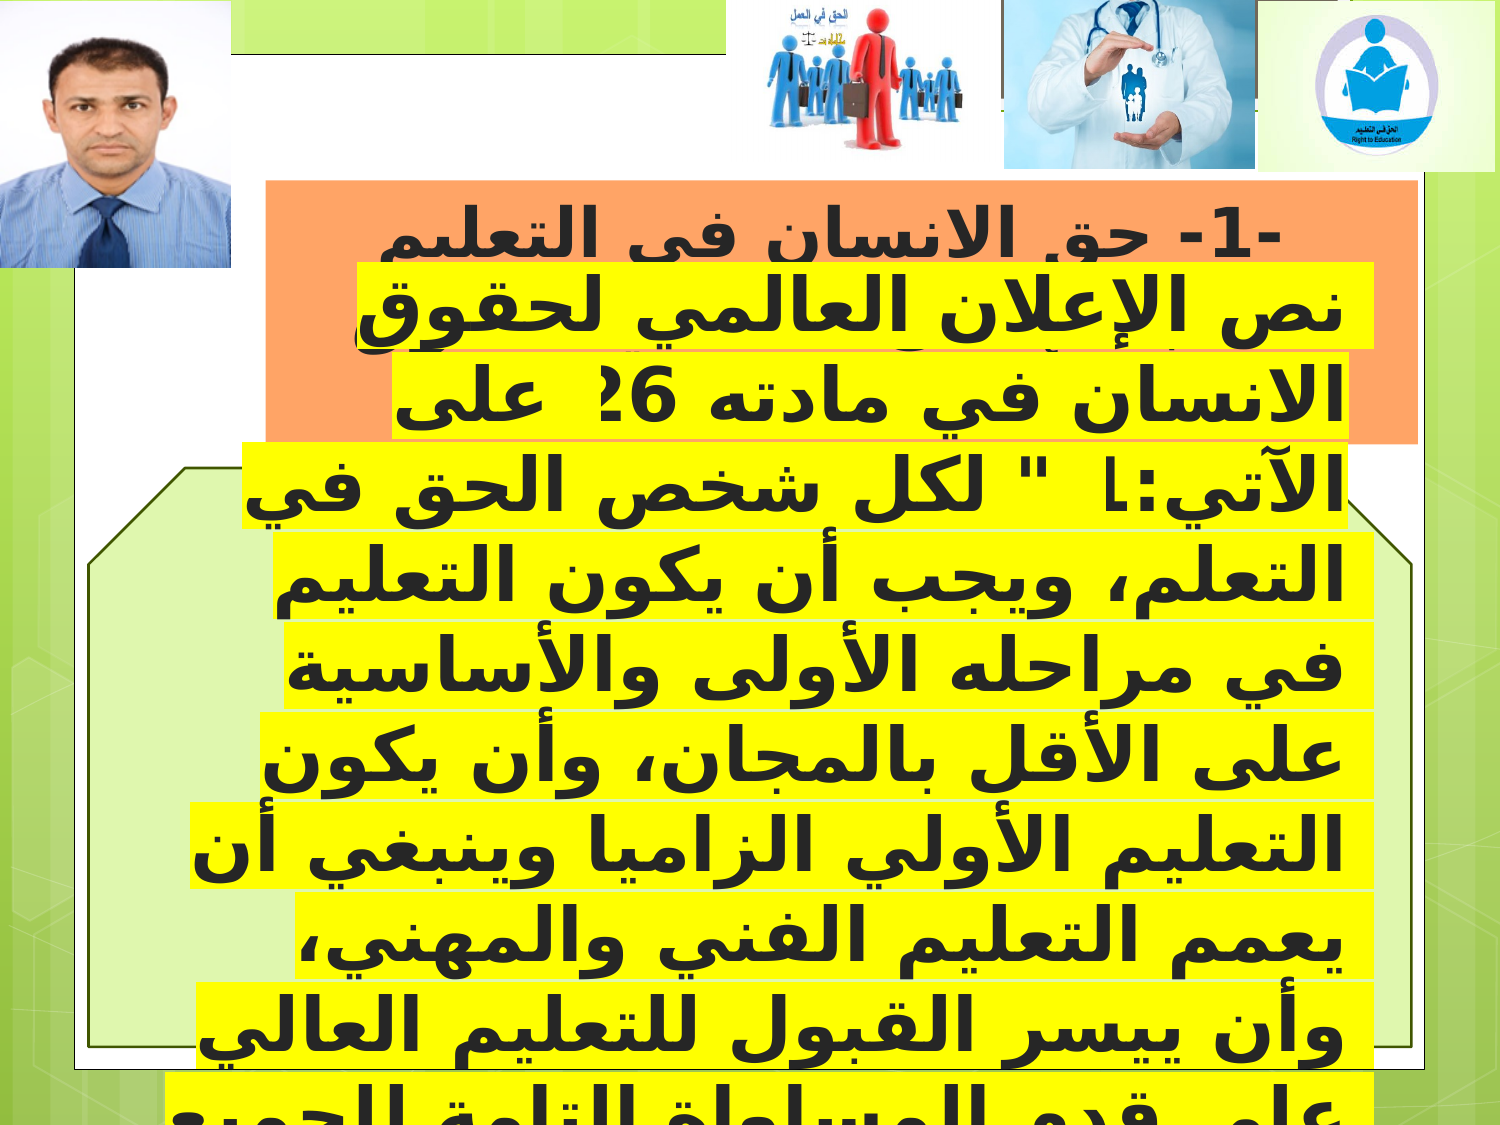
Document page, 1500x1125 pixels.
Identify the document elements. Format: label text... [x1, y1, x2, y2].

text_box نص الإعلان العالمي لحقوق الانسان في مادته 26 على الآتي:1 " لكل شخص الحق في التعلم، ويجب أن يكون التعليم في مراحله الأولى والأساسية على الأقل بالمجان، وأن يكون التعليم الأولي الزاميا وينبغي أن يعمم التعليم الفني والمهني، وأن ييسر القبول للتعليم العالي على قدم المساواة التامة للجميع وعلى أساس الكفاء. [87, 466, 1413, 1049]
picture [1004, 0, 1255, 169]
title -1- حق الانسان في التعليم حسب الإعلان العالمي لحقوق الانسان: [265, 180, 1418, 445]
picture [0, 1, 231, 268]
picture [1258, 1, 1495, 173]
picture [726, 0, 1001, 162]
